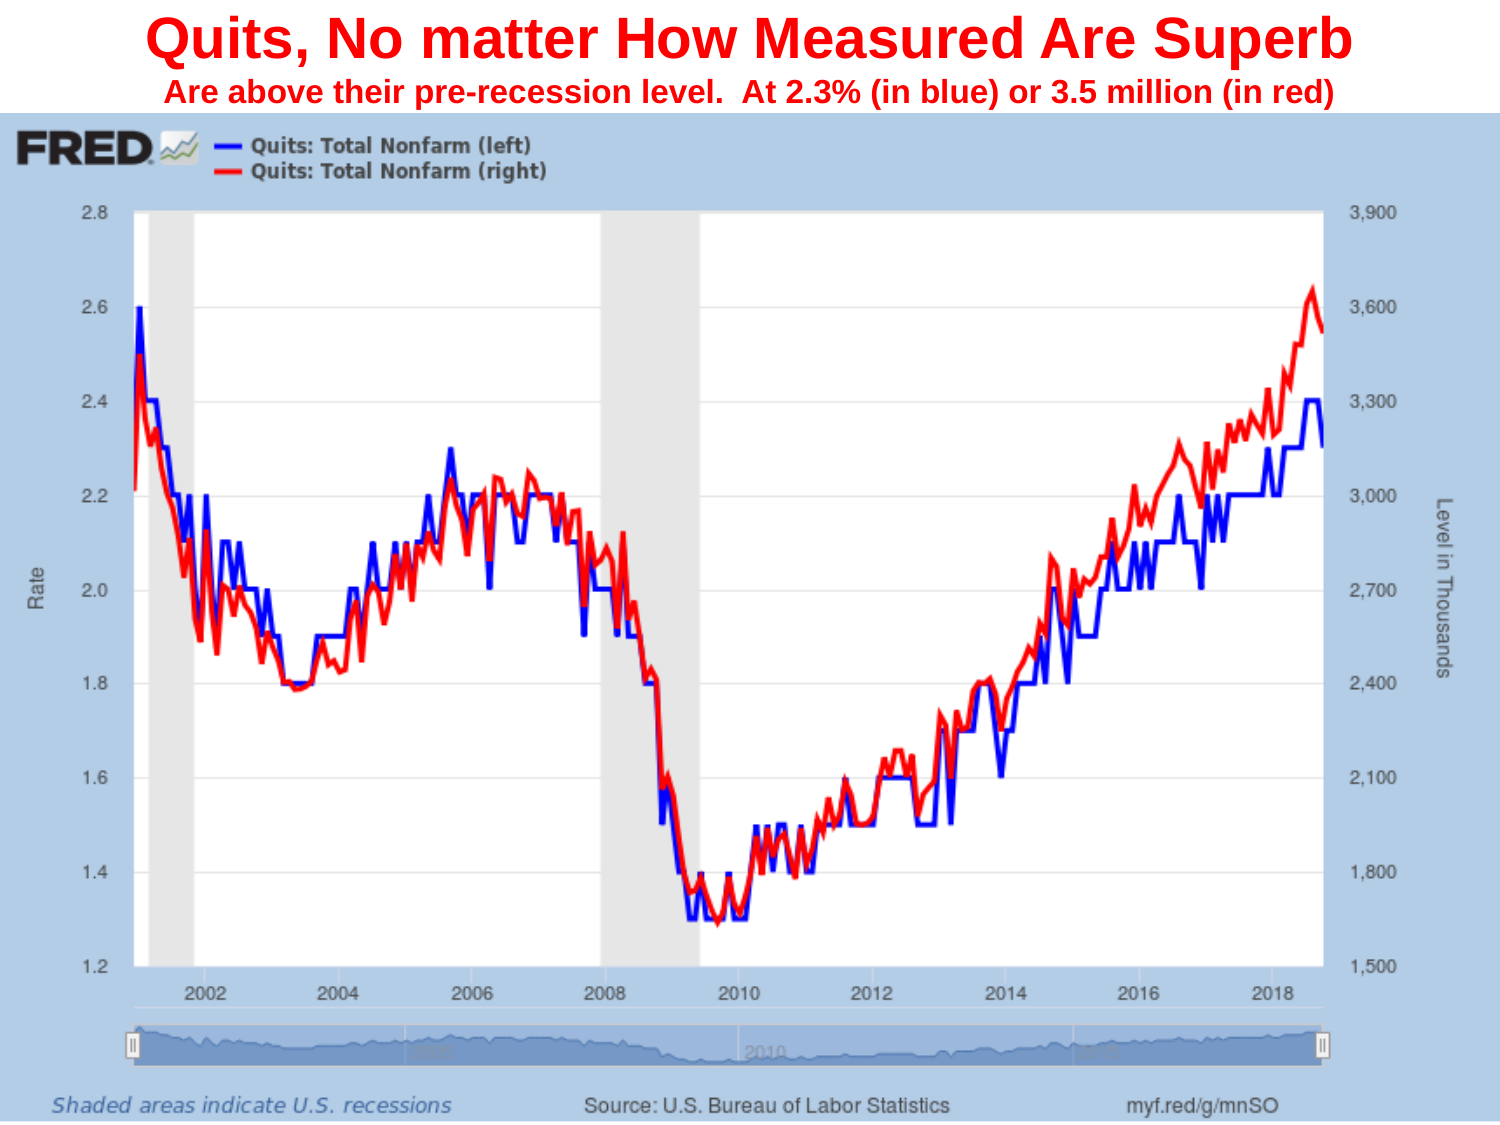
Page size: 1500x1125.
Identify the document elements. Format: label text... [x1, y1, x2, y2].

title Quits, No matter How Measured Are Superb Are above their pre-recession level. At 2.3% (in blue) or 3.5 million (in red) [0, 0, 1500, 113]
picture [0, 113, 1500, 1125]
